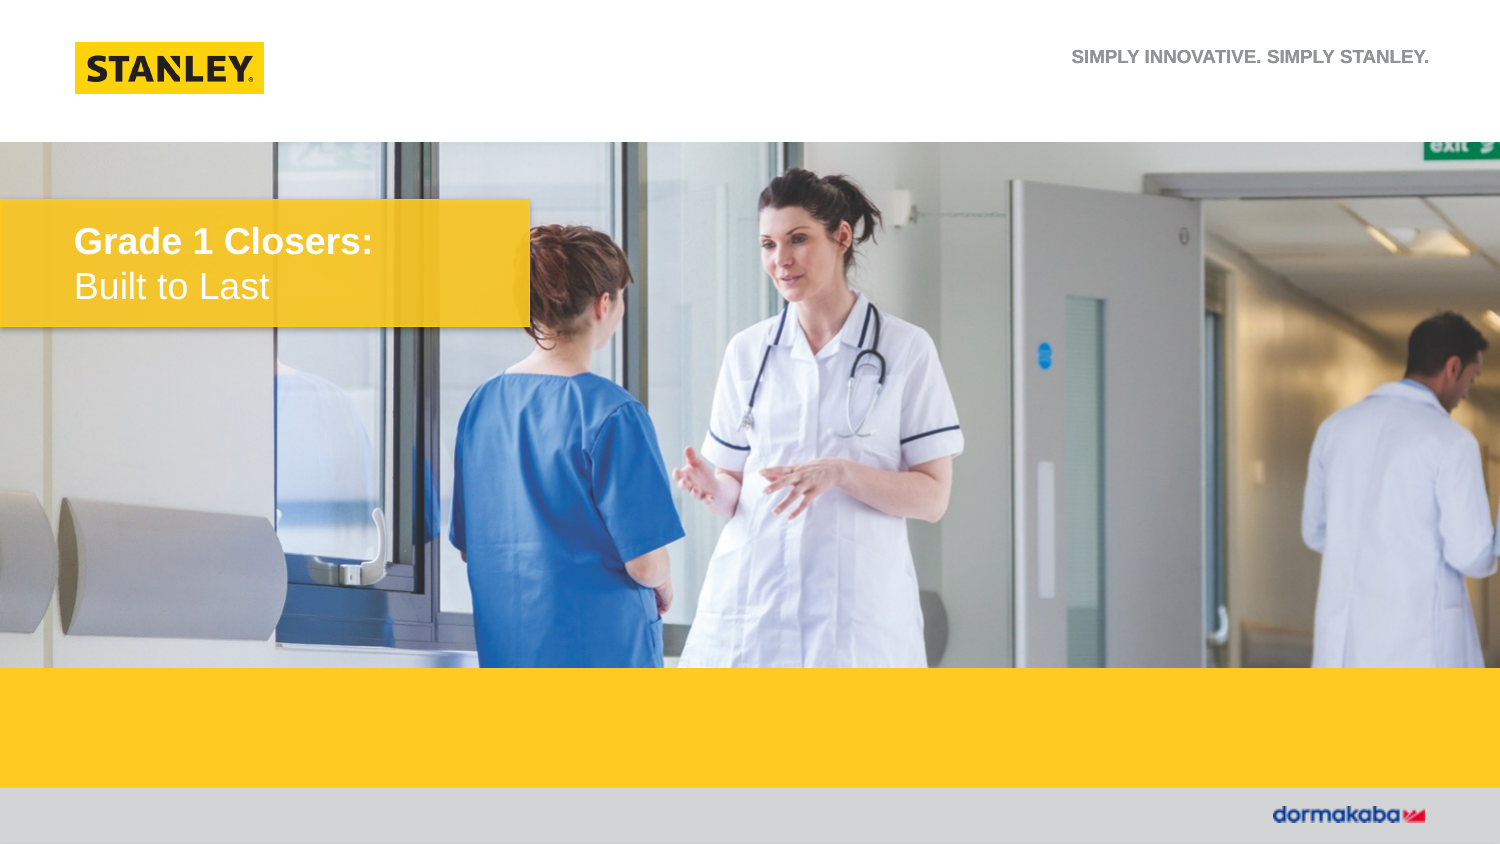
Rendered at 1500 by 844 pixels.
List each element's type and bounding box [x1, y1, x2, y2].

picture [1273, 806, 1425, 823]
picture [0, 142, 1500, 669]
